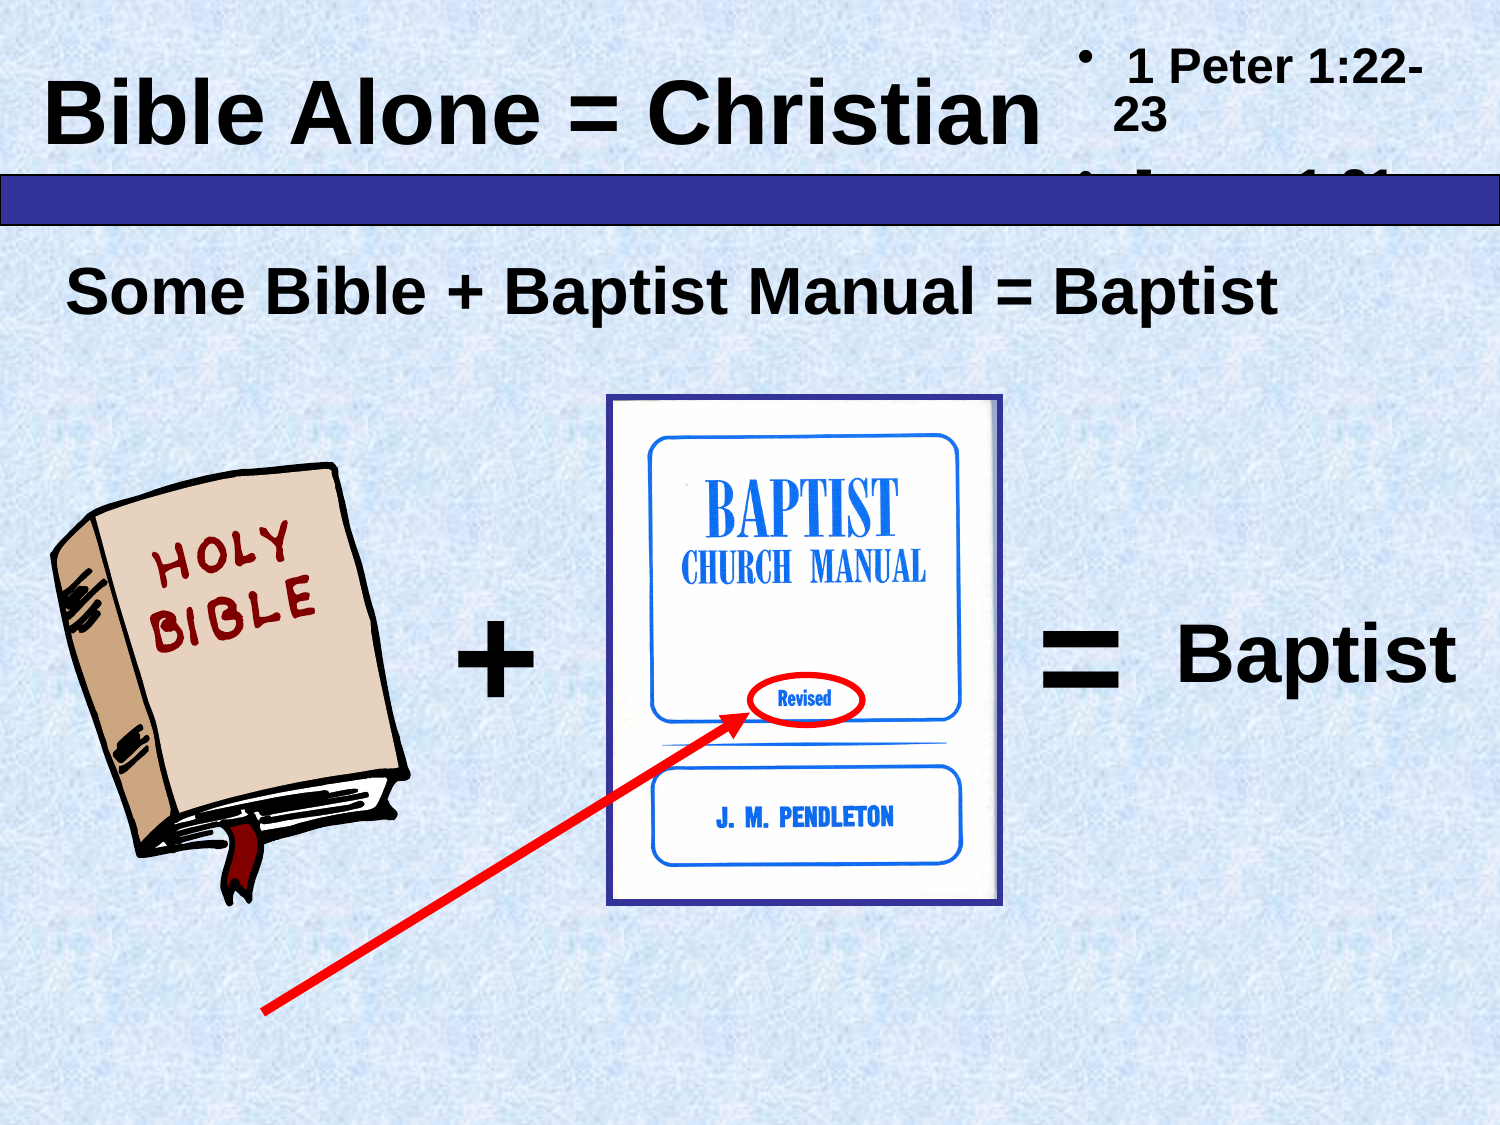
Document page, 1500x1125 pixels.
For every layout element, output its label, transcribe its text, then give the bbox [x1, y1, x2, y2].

text_box + [437, 552, 555, 747]
picture [0, 0, 1500, 174]
title Bible Alone = Christian [12, 39, 1062, 174]
text_box [0, 174, 1500, 225]
picture [0, 225, 1500, 1125]
text_box 1 Peter 1:22-23 James 1:21 [1062, 37, 1488, 174]
text_box Baptist [1160, 592, 1473, 707]
list Some Bible + Baptist Manual = Baptist [50, 225, 1450, 375]
text_box = [1022, 552, 1140, 747]
